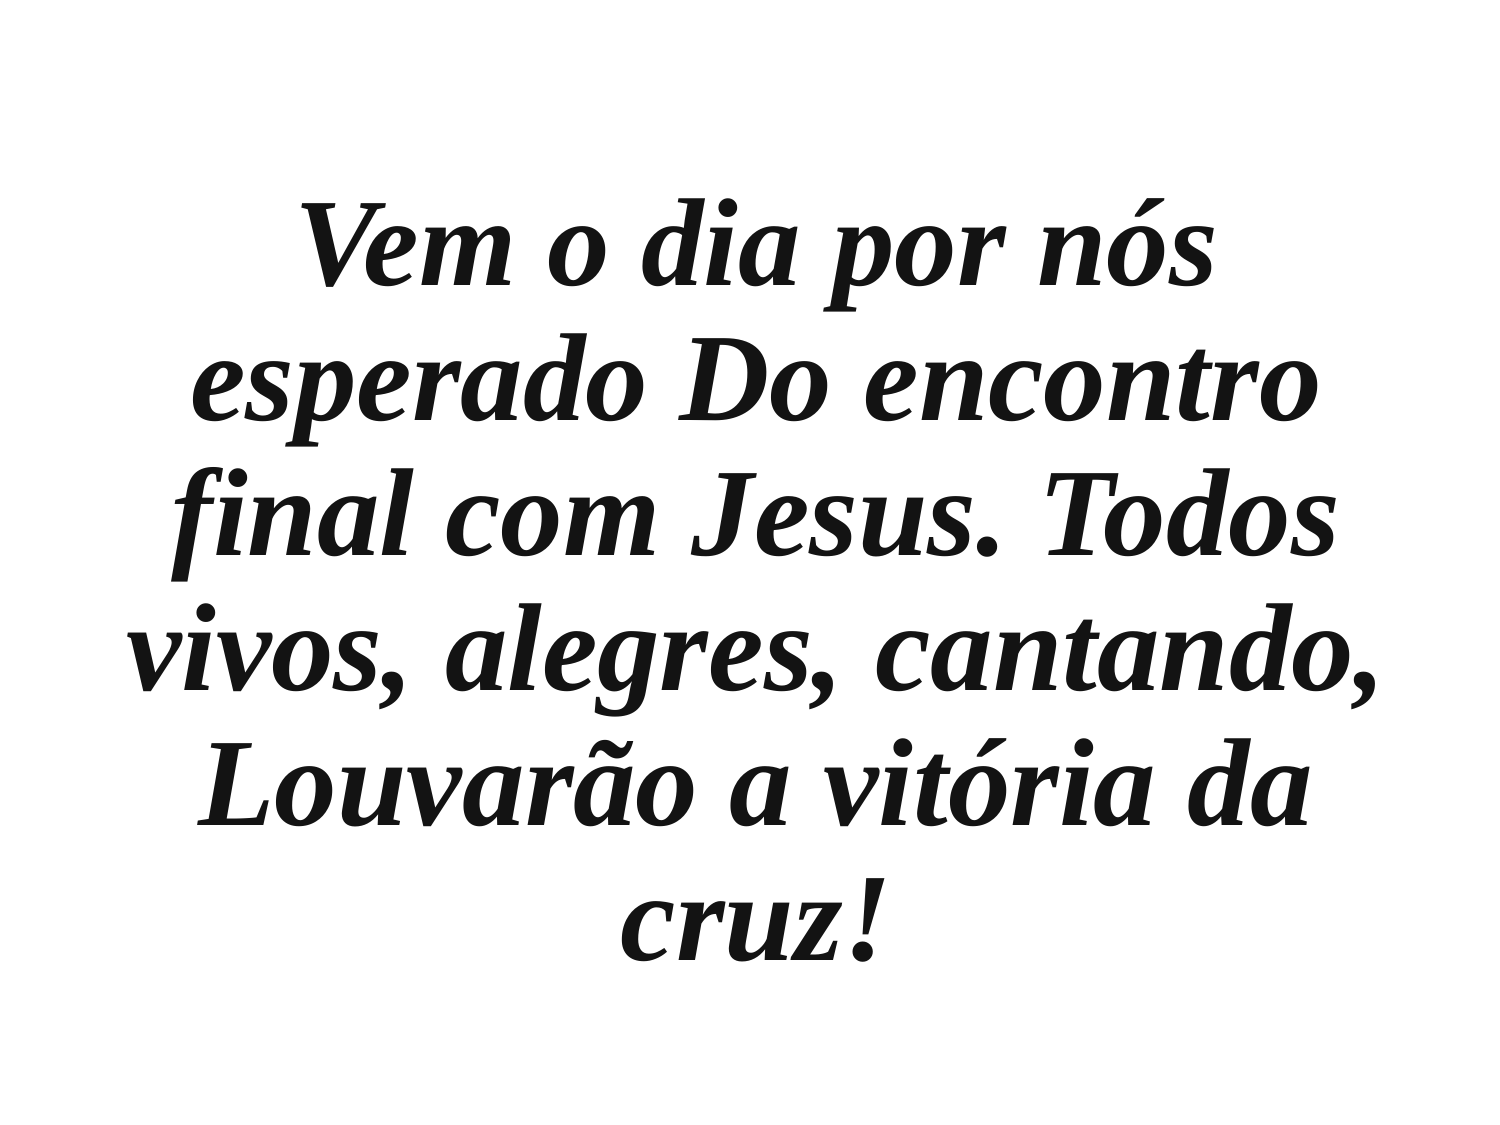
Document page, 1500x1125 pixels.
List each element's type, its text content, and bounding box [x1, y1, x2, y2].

list Vem o dia por nós esperado Do encontro final com Jesus. Todos vivos, alegres, cantando, Louvarão a vitória da cruz! [38, 59, 1475, 1106]
